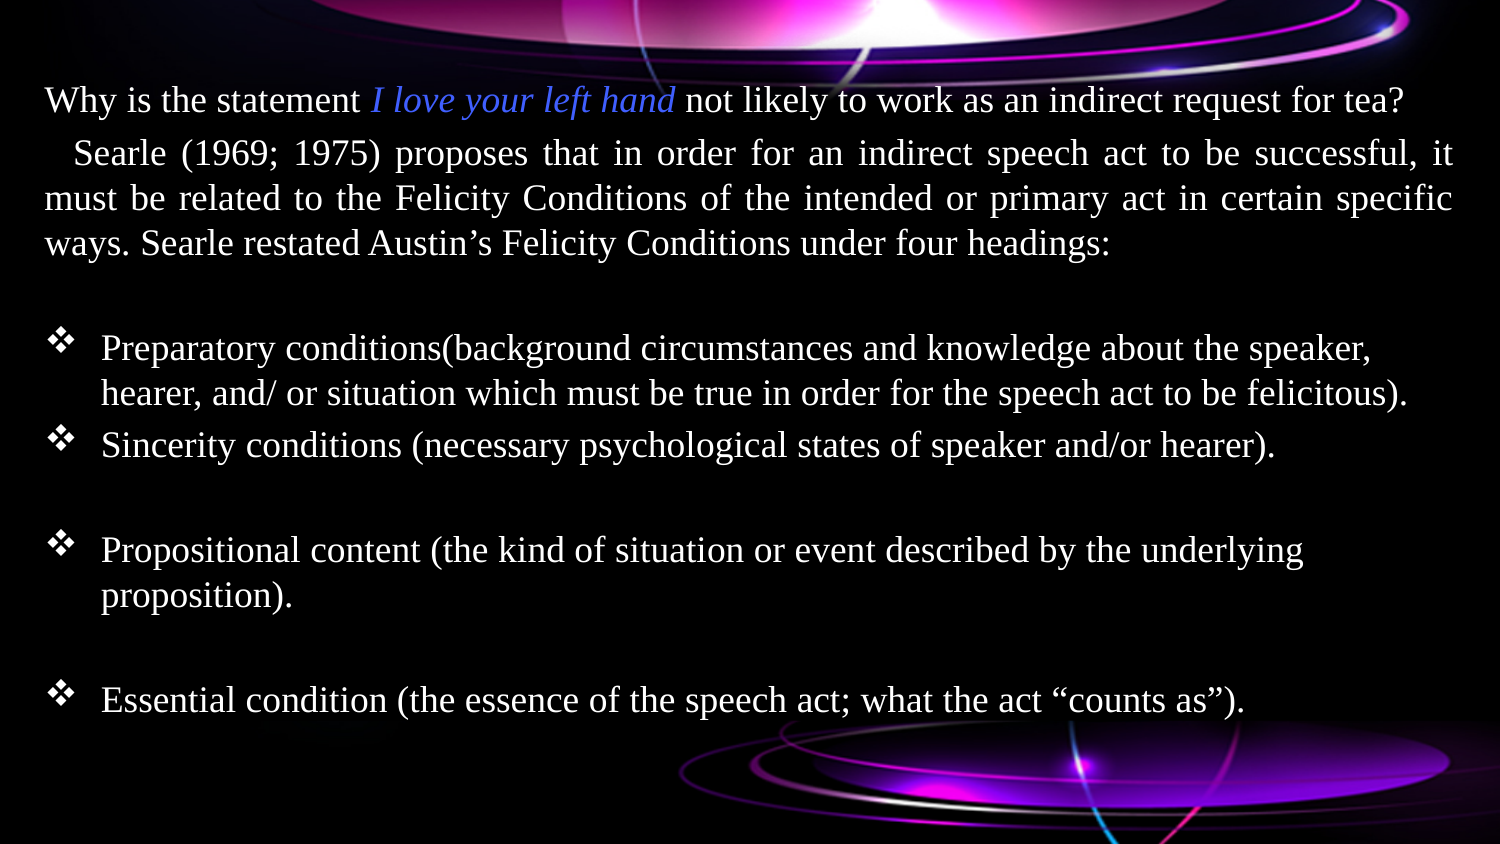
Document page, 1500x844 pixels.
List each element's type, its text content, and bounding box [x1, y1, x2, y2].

picture [0, 0, 1500, 844]
list Why is the statement I love your left hand not likely to work as an indirect request for tea? Searle (1969; 1975) proposes that in order for an indirect speech act to be successful, it must be related to the Felicity Conditions of the intended or primary act in certain specific ways. Searle restated Austin’s Felicity Conditions under four headings: Preparatory conditions(background circumstances and knowledge about the speaker, hearer, and/ or situation which must be true in order for the speech act to be felicitous). Sincerity conditions (necessary psychological states of speaker and/or hearer). Propositional content (the kind of situation or event described by the underlying proposition). Essential condition (the essence of the speech act; what the act “counts as”). [29, 67, 1471, 792]
